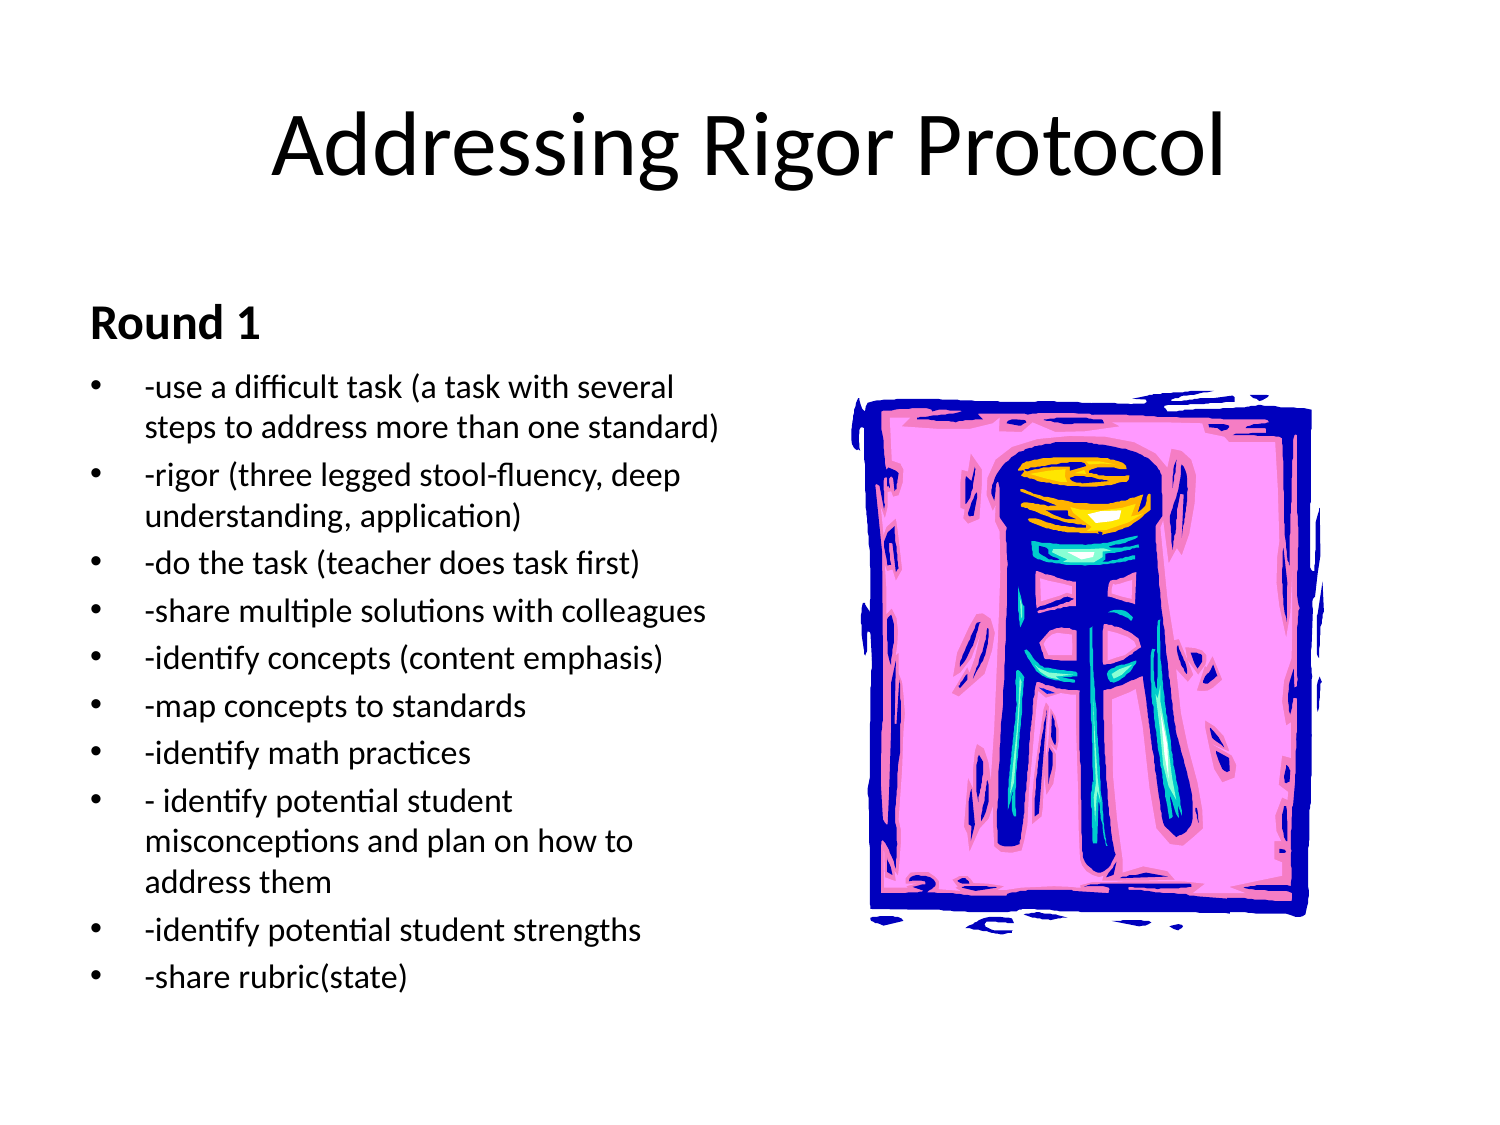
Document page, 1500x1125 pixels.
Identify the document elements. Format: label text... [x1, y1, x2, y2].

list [837, 374, 1338, 951]
title Addressing Rigor Protocol [75, 45, 1425, 233]
list -use a difficult task (a task with several steps to address more than one standard) -rigor (three legged stool-fluency, deep understanding, application) -do the task (teacher does task first) -share multiple solutions with colleagues -identify concepts (content emphasis) -map concepts to standards -identify math practices - identify potential student misconceptions and plan on how to address them -identify potential student strengths -share rubric(state) [75, 356, 738, 1005]
list Round 1 [75, 251, 738, 356]
